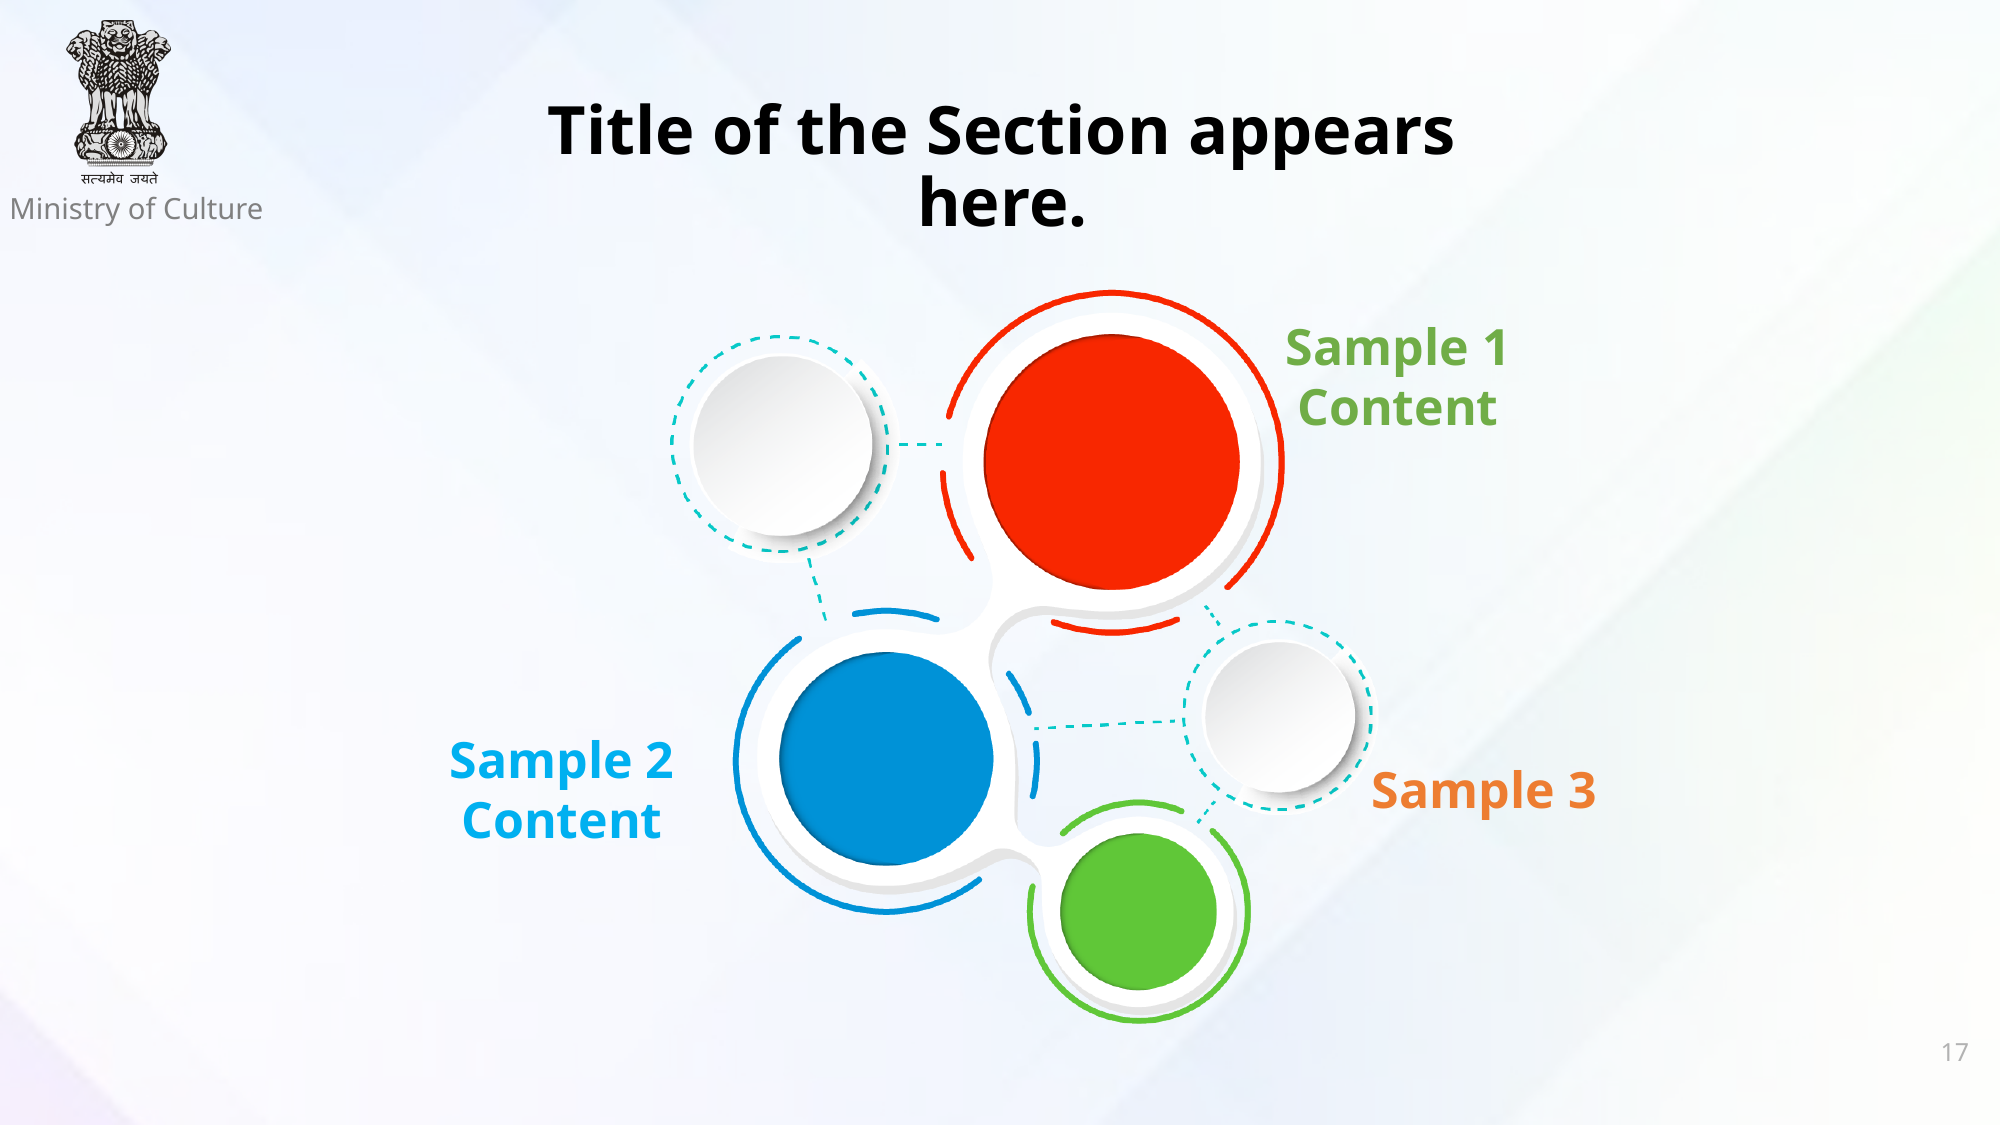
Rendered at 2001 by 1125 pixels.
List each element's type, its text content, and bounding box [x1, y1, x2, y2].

text_box Sample 1 Content [1379, 307, 1635, 443]
text_box Sample 2 Content [289, 721, 670, 857]
picture [670, 289, 1379, 1024]
slide_number 17 [1534, 1023, 1985, 1084]
picture [66, 20, 171, 184]
text_box Title of the Section appears here. [491, 89, 1513, 249]
text_box Sample 3 [1379, 751, 1721, 907]
